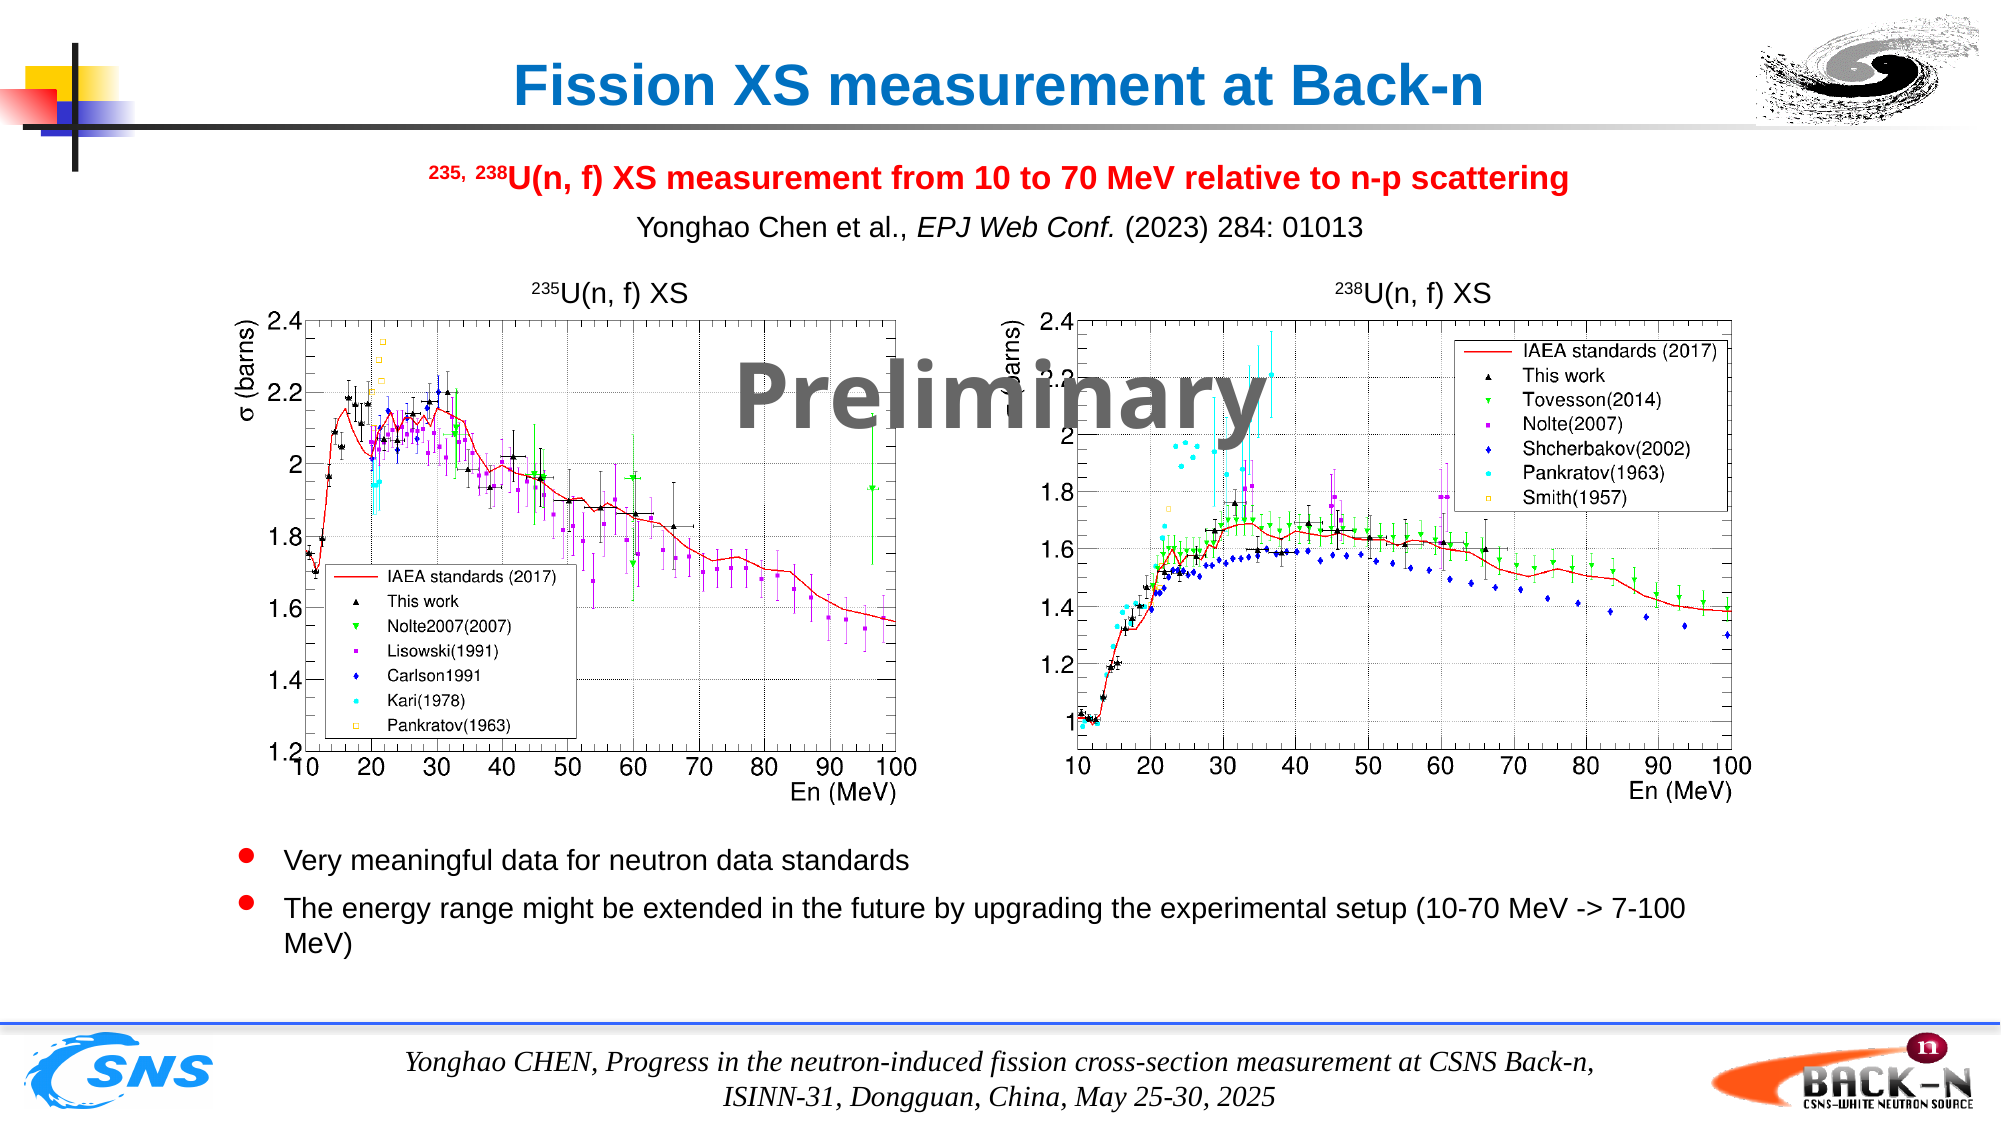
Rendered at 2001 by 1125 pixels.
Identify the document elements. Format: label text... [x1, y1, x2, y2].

text_box 235, 238U(n, f) XS measurement from 10 to 70 MeV relative to n-p scattering Yonghao Chen et al., EPJ Web Conf. (2023) 284: 01013 [413, 148, 1587, 252]
text_box Very meaningful data for neutron data standards The energy range might be extended in the future by upgrading the experimental setup (10-70 MeV -> 7-100 MeV) [221, 834, 1779, 967]
text_box Preliminary [922, 329, 994, 455]
picture [231, 303, 918, 805]
picture [1756, 14, 1979, 126]
text_box 238U(n, f) XS [1307, 267, 1520, 301]
text_box 235U(n, f) XS [503, 267, 717, 301]
picture [1708, 1032, 1975, 1111]
picture [24, 1032, 213, 1109]
text_box Fission XS measurement at Back-n [480, 39, 1520, 125]
picture [999, 303, 1752, 805]
